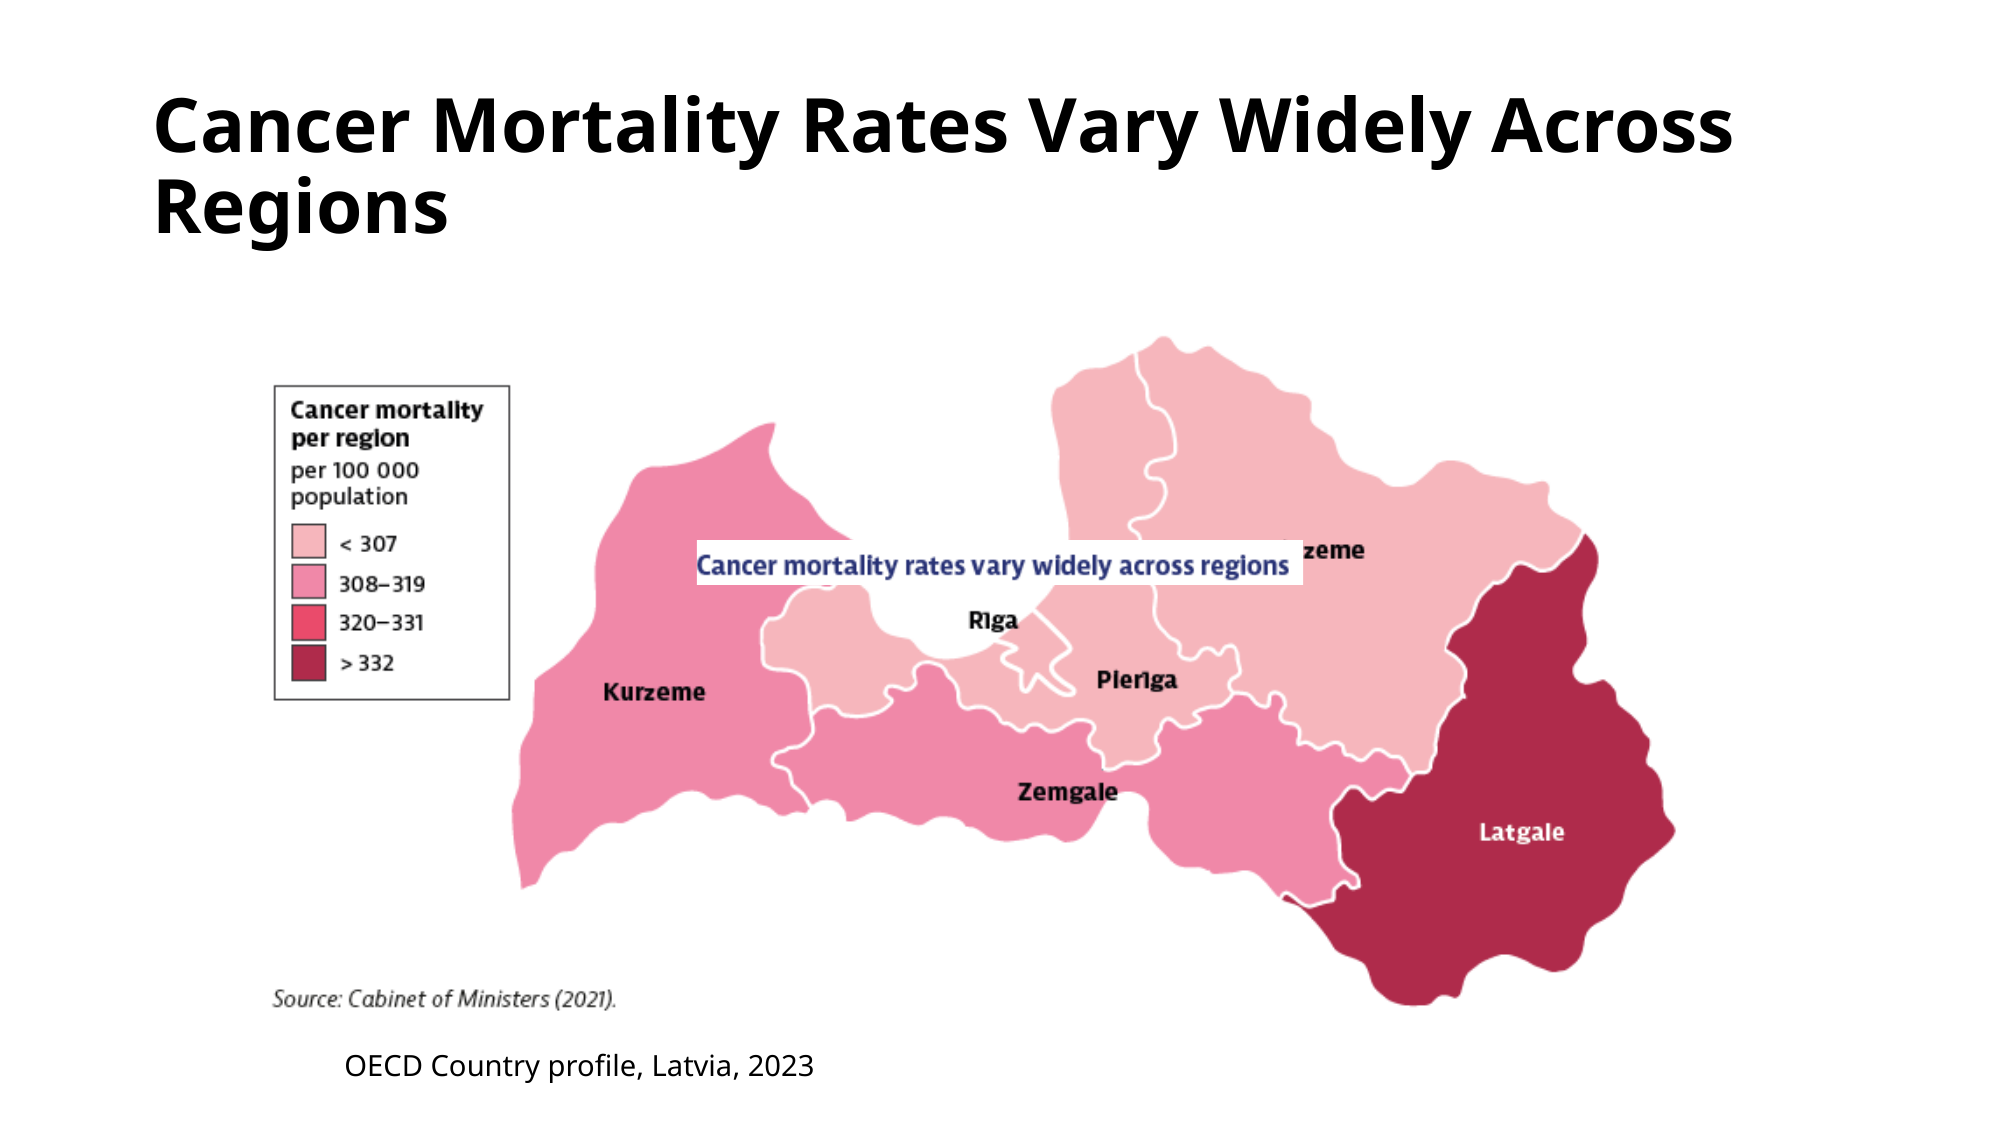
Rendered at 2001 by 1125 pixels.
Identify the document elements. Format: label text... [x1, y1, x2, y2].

text_box OECD Country profile, Latvia, 2023 [288, 1066, 872, 1102]
title Cancer Mortality Rates Vary Widely Across Regions [137, 59, 1863, 278]
picture [696, 539, 1304, 586]
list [157, 311, 1709, 1066]
